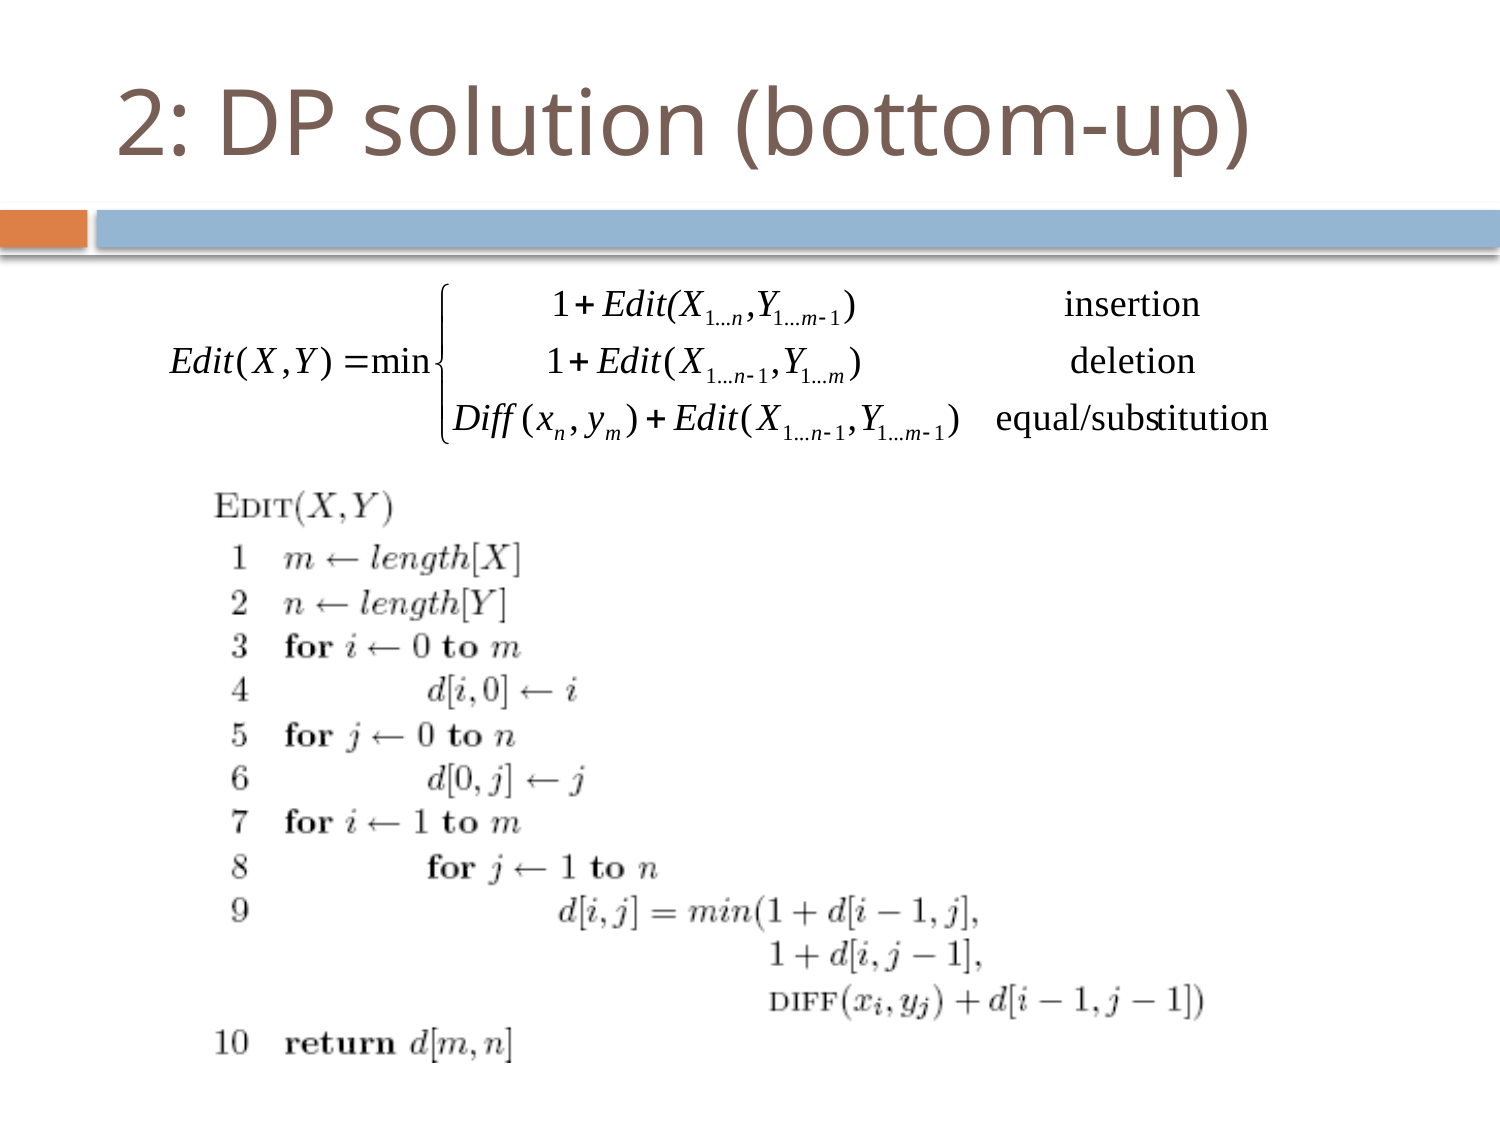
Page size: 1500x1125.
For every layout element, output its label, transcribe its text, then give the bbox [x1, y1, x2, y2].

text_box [212, 487, 1213, 1064]
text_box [162, 274, 1277, 454]
title 2: DP solution (bottom-up) [100, 37, 1485, 200]
